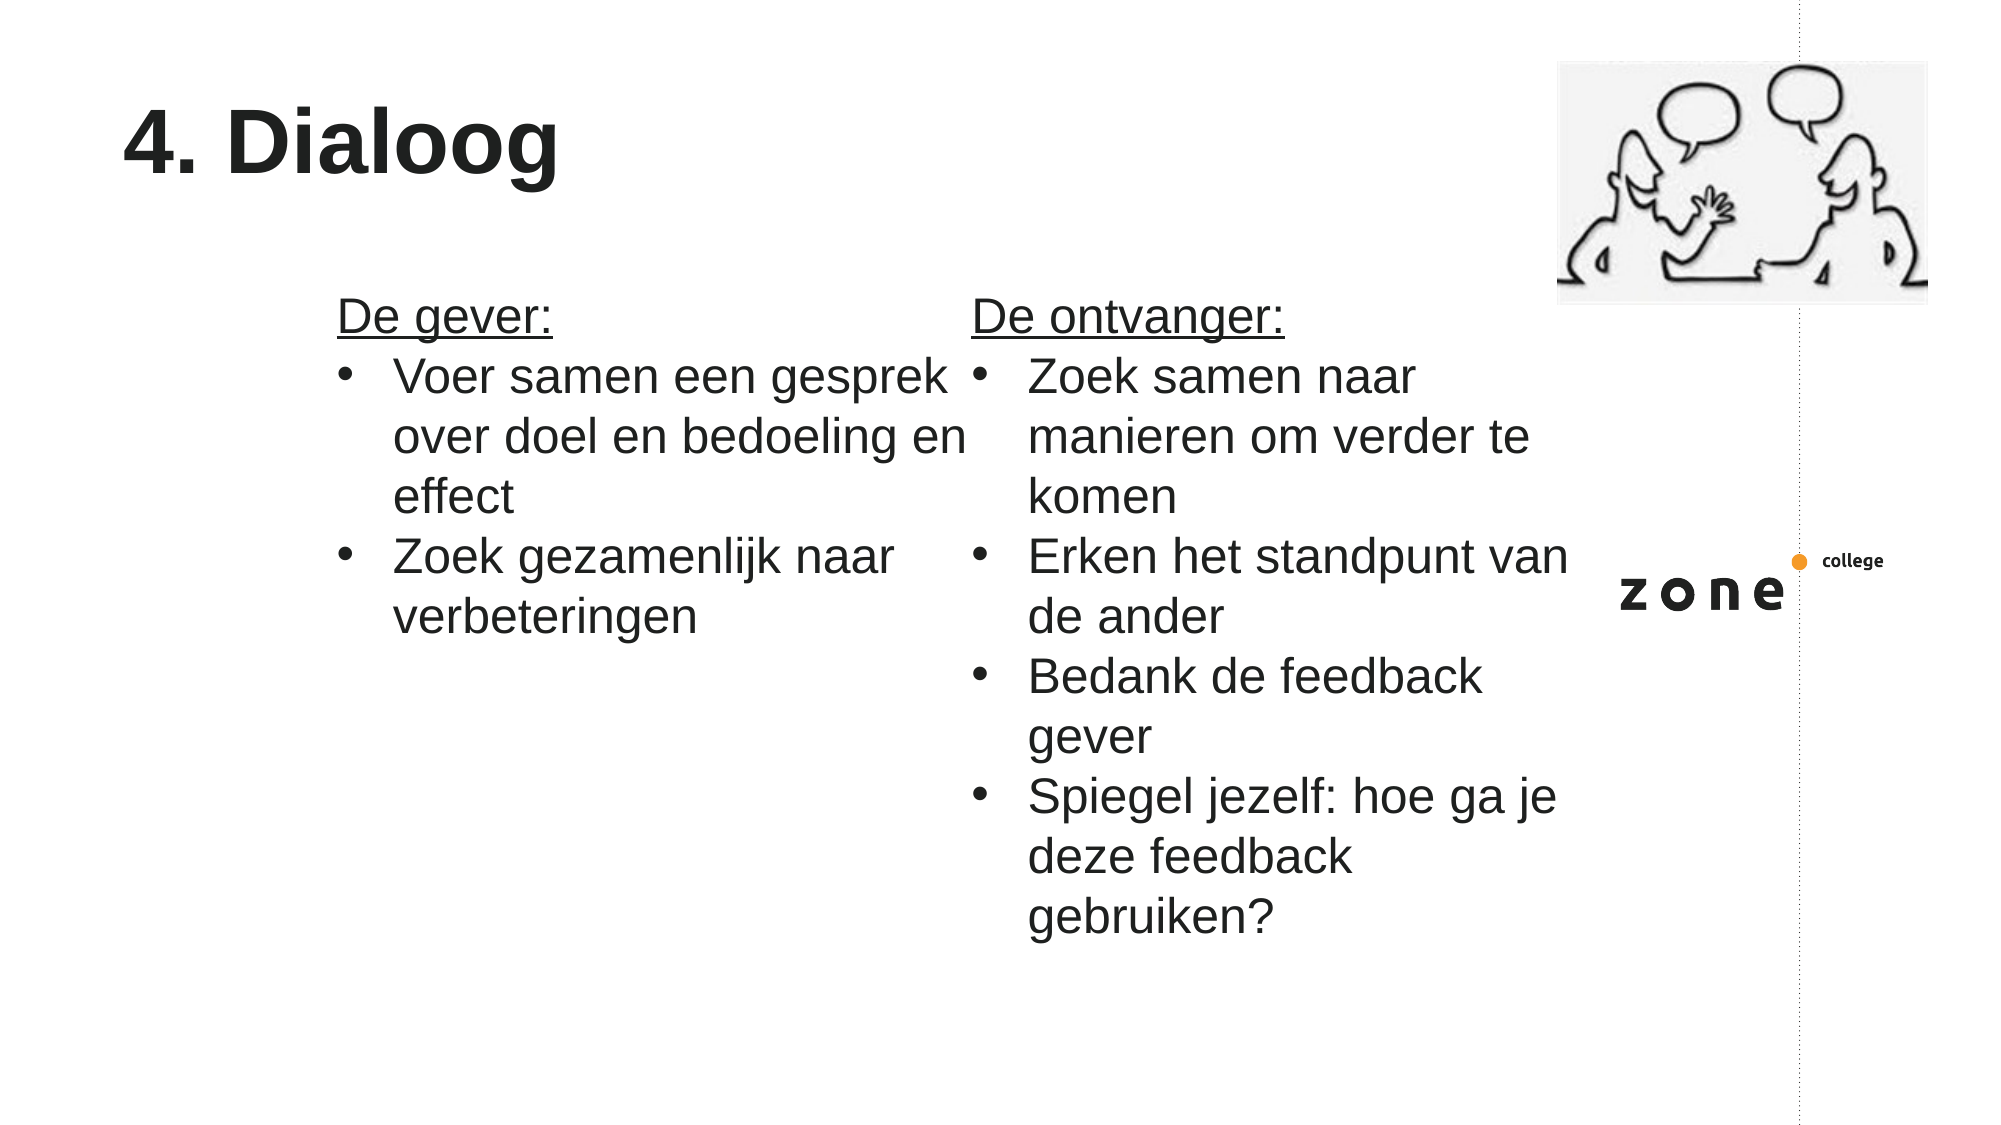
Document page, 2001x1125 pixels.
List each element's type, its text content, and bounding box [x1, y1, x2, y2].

picture [1557, 0, 2001, 1125]
list De gever: Voer samen een gesprek over doel en bedoeling en effect Zoek gezamenlijk naar verbeteringen De ontvanger: Zoek samen naar manieren om verder te komen Erken het standpunt van de ander Bedank de feedback gever Spiegel jezelf: hoe ga je deze feedback gebruiken? [336, 283, 1607, 998]
title 4. Dialoog [124, 94, 1557, 272]
